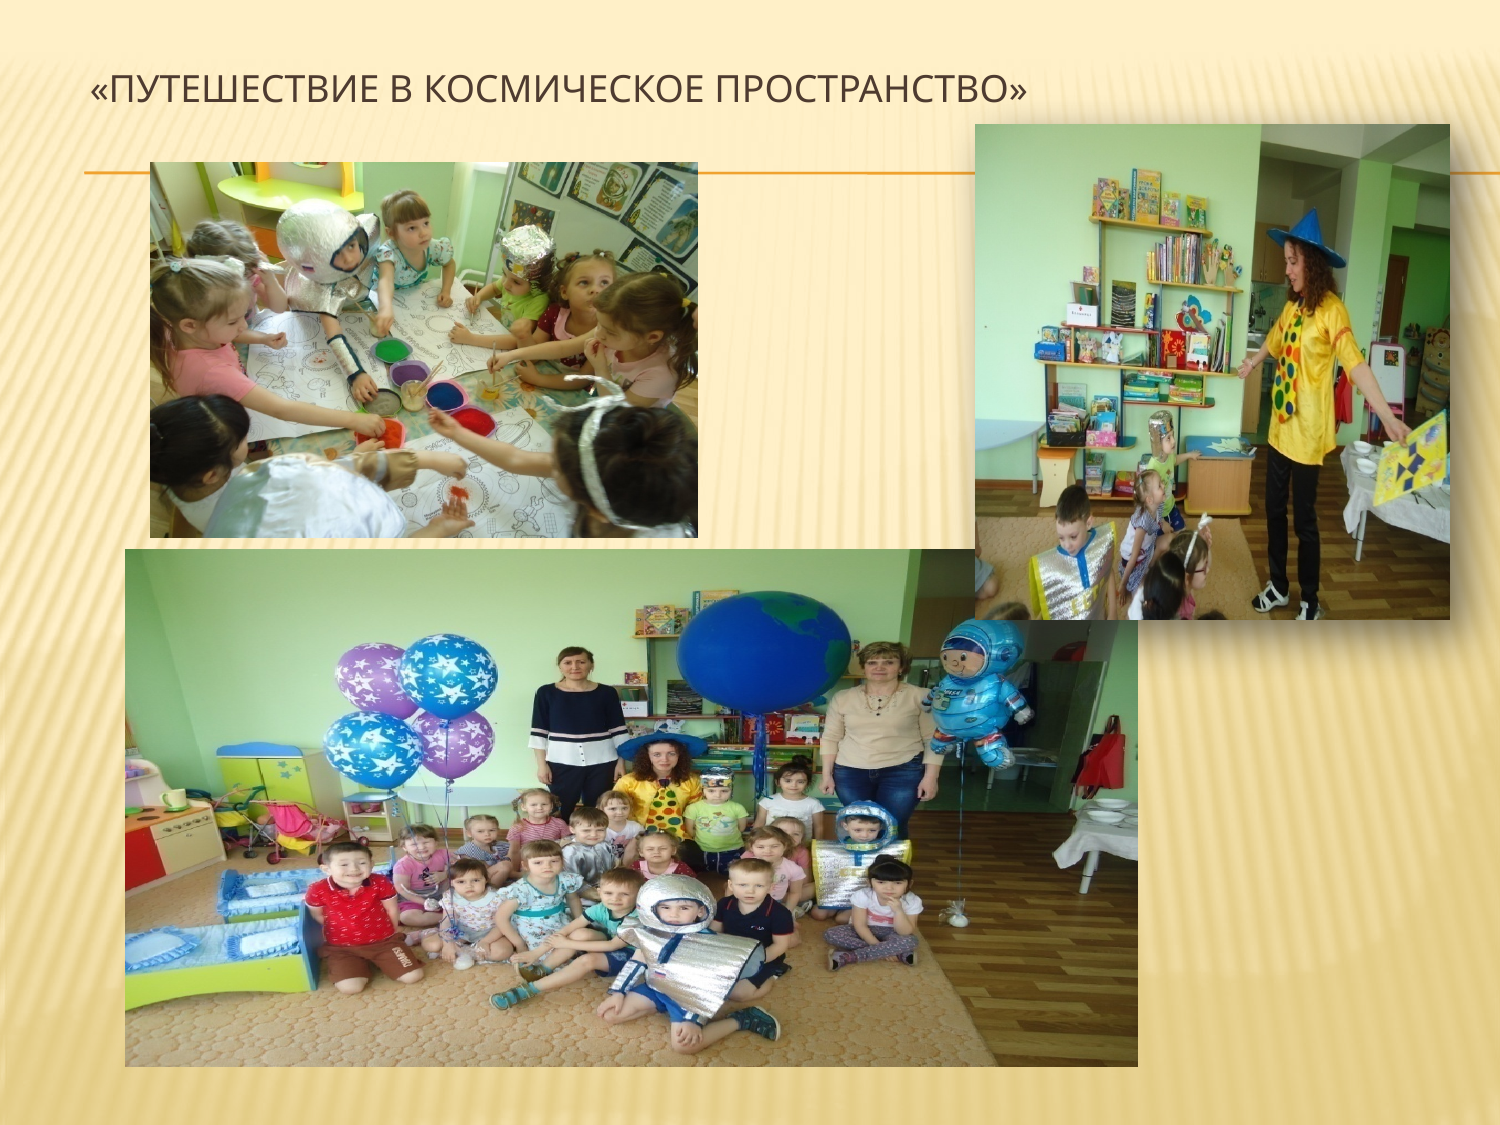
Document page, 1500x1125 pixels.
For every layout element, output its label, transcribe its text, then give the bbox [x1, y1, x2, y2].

picture [124, 549, 1138, 1068]
title «Путешествие в космическое пространство» [75, 37, 1050, 138]
picture [149, 162, 698, 538]
picture [974, 124, 1451, 621]
